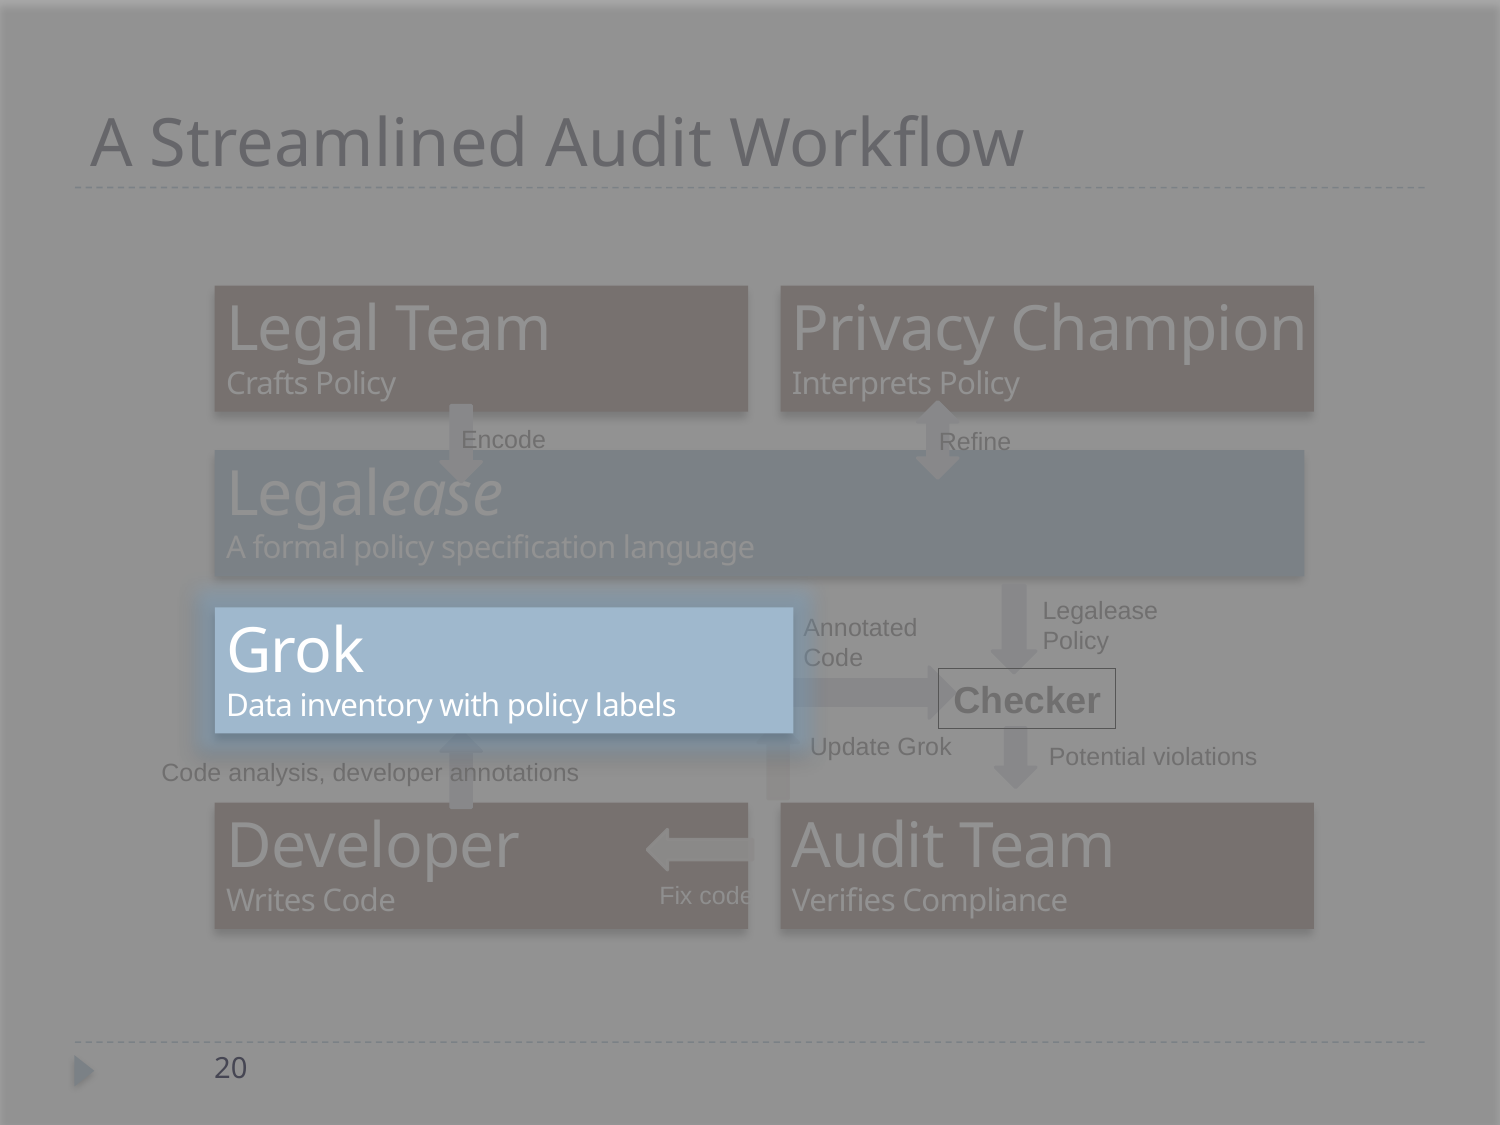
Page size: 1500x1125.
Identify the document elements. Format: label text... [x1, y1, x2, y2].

text_box [0, 0, 1500, 1125]
slide_number 20 [199, 1042, 400, 1103]
text_box Grok Data inventory with policy labels [214, 607, 794, 734]
